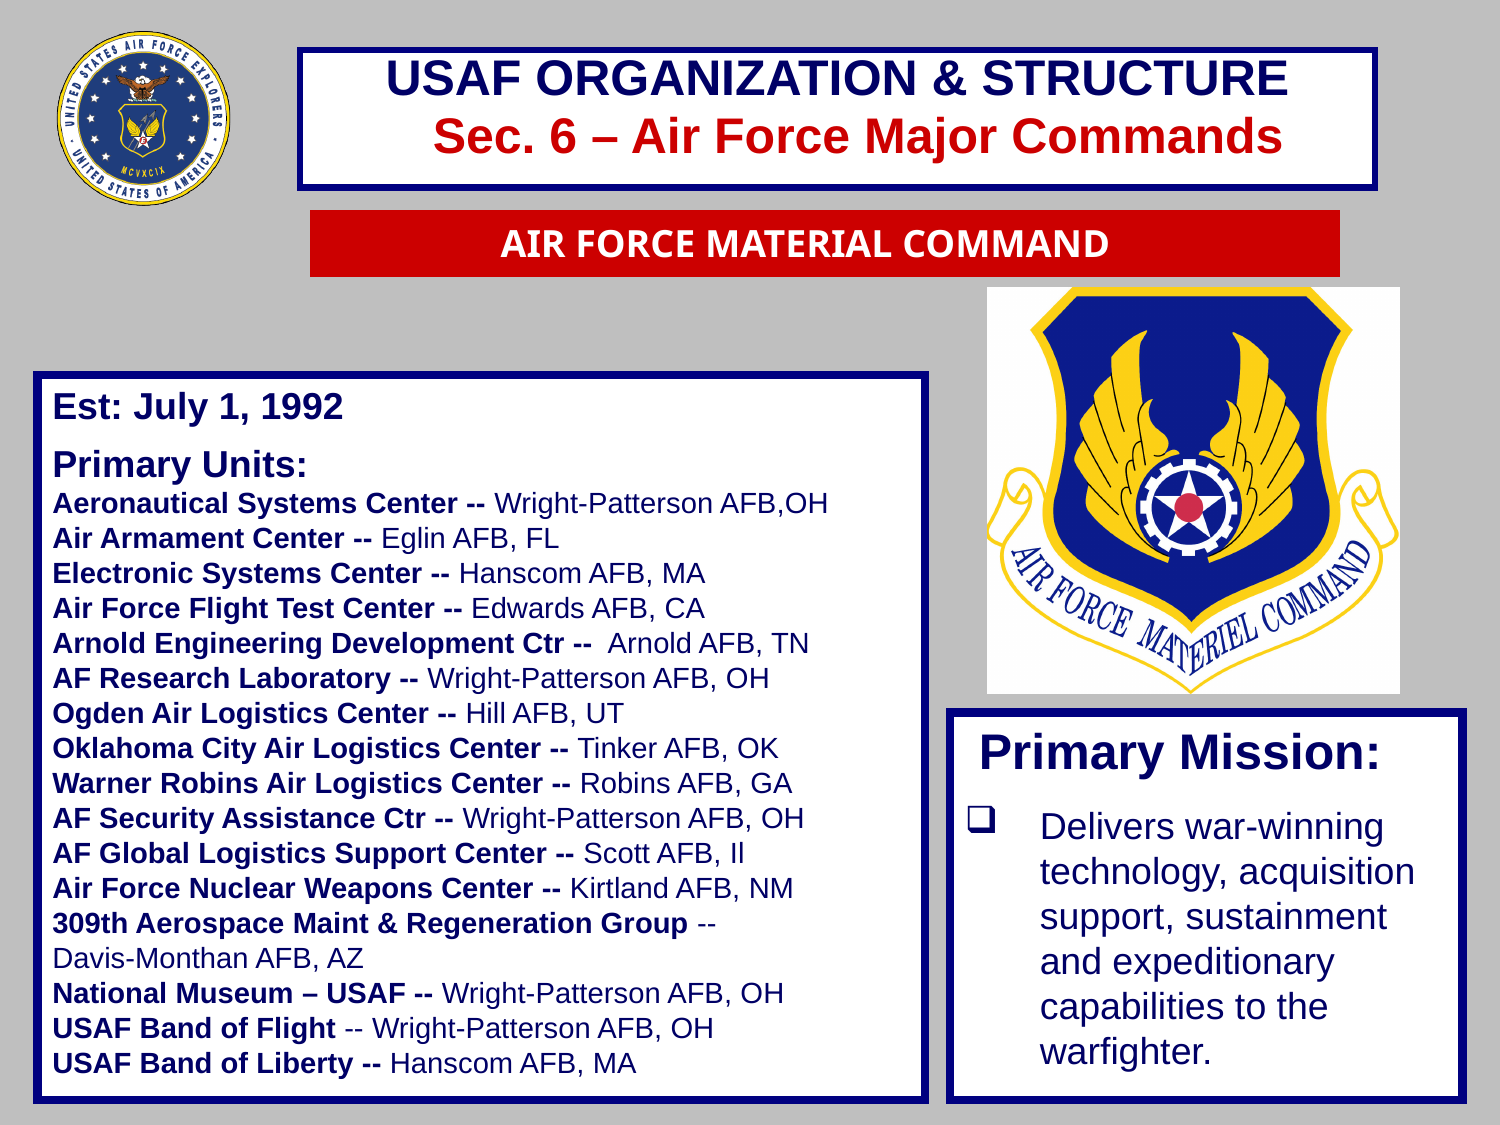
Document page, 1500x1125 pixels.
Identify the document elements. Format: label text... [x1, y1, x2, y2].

text_box AIR FORCE MATERIAL COMMAND [312, 212, 1338, 275]
text_box Est: July 1, 1992 Primary Units: Aeronautical Systems Center -- Wright-Patterson AFB,OH Air Armament Center -- Eglin AFB, FL Electronic Systems Center -- Hanscom AFB, MA Air Force Flight Test Center -- Edwards AFB, CA Arnold Engineering Development Ctr -- Arnold AFB, TN AF Research Laboratory -- Wright-Patterson AFB, OH Ogden Air Logistics Center -- Hill AFB, UT Oklahoma City Air Logistics Center -- Tinker AFB, OK Warner Robins Air Logistics Center -- Robins AFB, GA AF Security Assistance Ctr -- Wright-Patterson AFB, OH AF Global Logistics Support Center -- Scott AFB, Il Air Force Nuclear Weapons Center -- Kirtland AFB, NM 309th Aerospace Maint & Regeneration Group -- Davis-Monthan AFB, AZ National Museum – USAF -- Wright-Patterson AFB, OH USAF Band of Flight -- Wright-Patterson AFB, OH USAF Band of Liberty -- Hanscom AFB, MA [37, 375, 925, 1100]
picture [49, 24, 238, 213]
picture [986, 286, 1401, 695]
text_box Primary Mission: Delivers war-winning technology, acquisition support, sustainment and expeditionary capabilities to the warfighter. [949, 712, 1463, 1100]
text_box USAF ORGANIZATION & STRUCTURE Sec. 6 – Air Force Major Commands [300, 49, 1375, 188]
